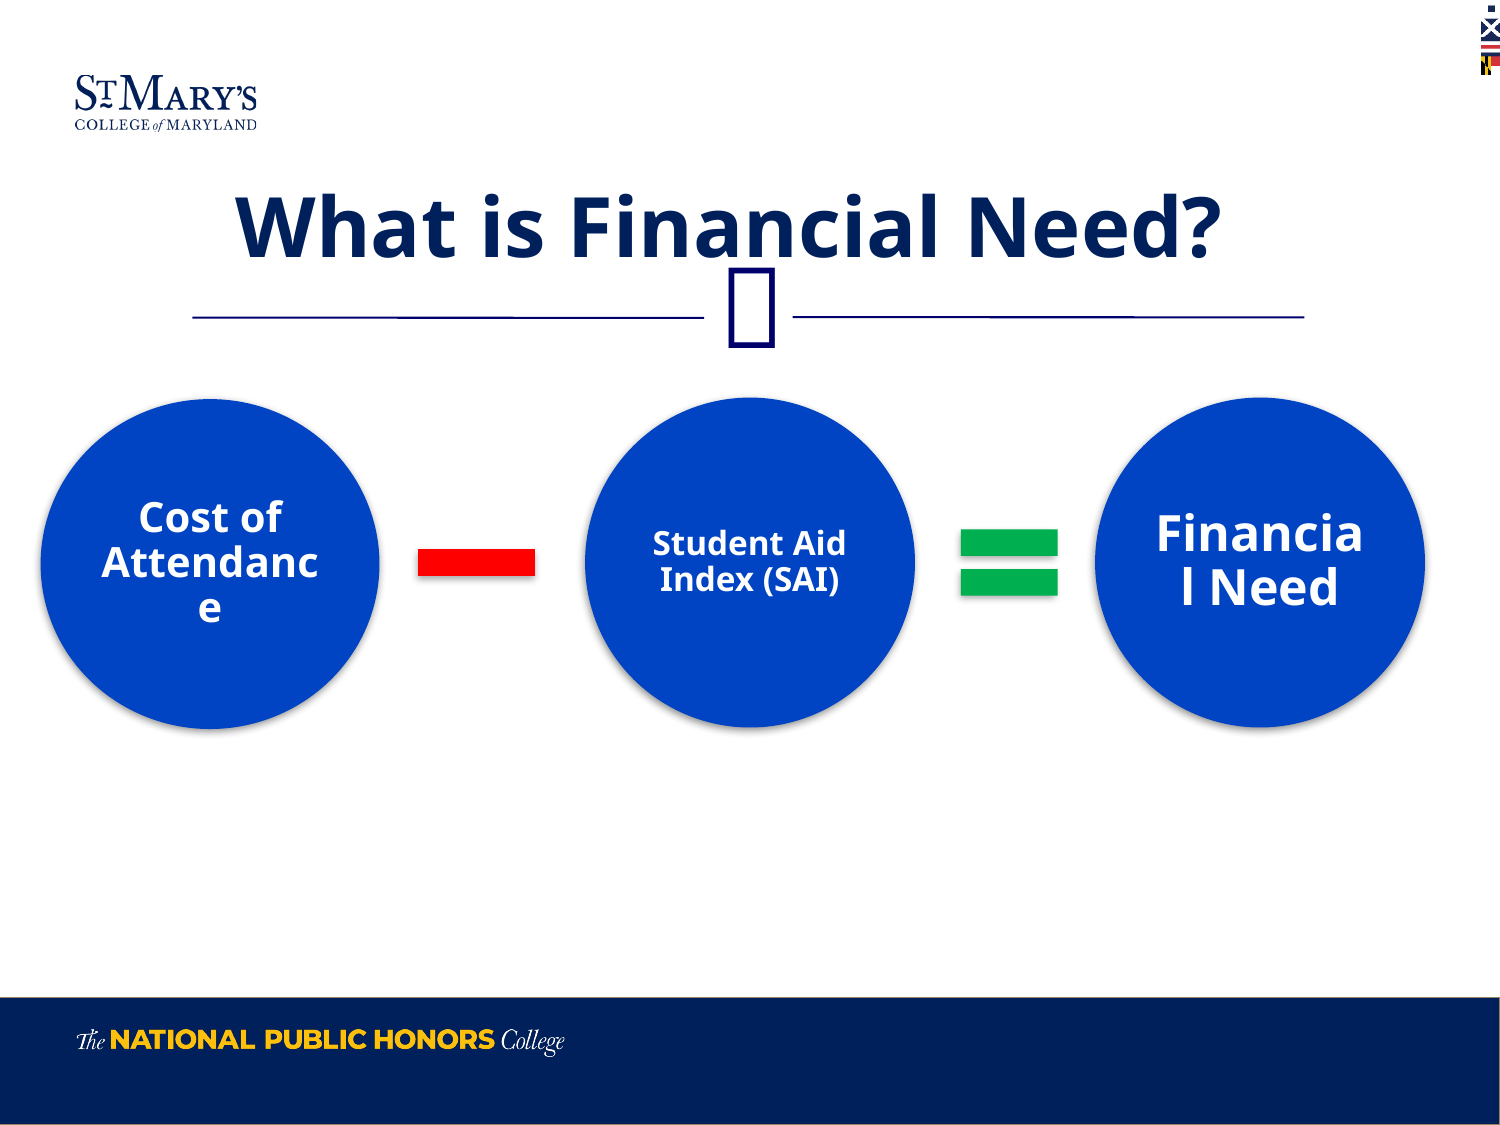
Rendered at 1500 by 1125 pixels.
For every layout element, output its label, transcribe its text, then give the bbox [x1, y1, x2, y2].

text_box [584, 397, 916, 728]
text_box [959, 568, 1059, 597]
title What is Financial Need? [104, 137, 1377, 311]
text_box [1094, 397, 1426, 728]
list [39, 398, 388, 730]
text_box [959, 528, 1059, 557]
picture [1481, 0, 1500, 75]
text_box [416, 547, 537, 578]
